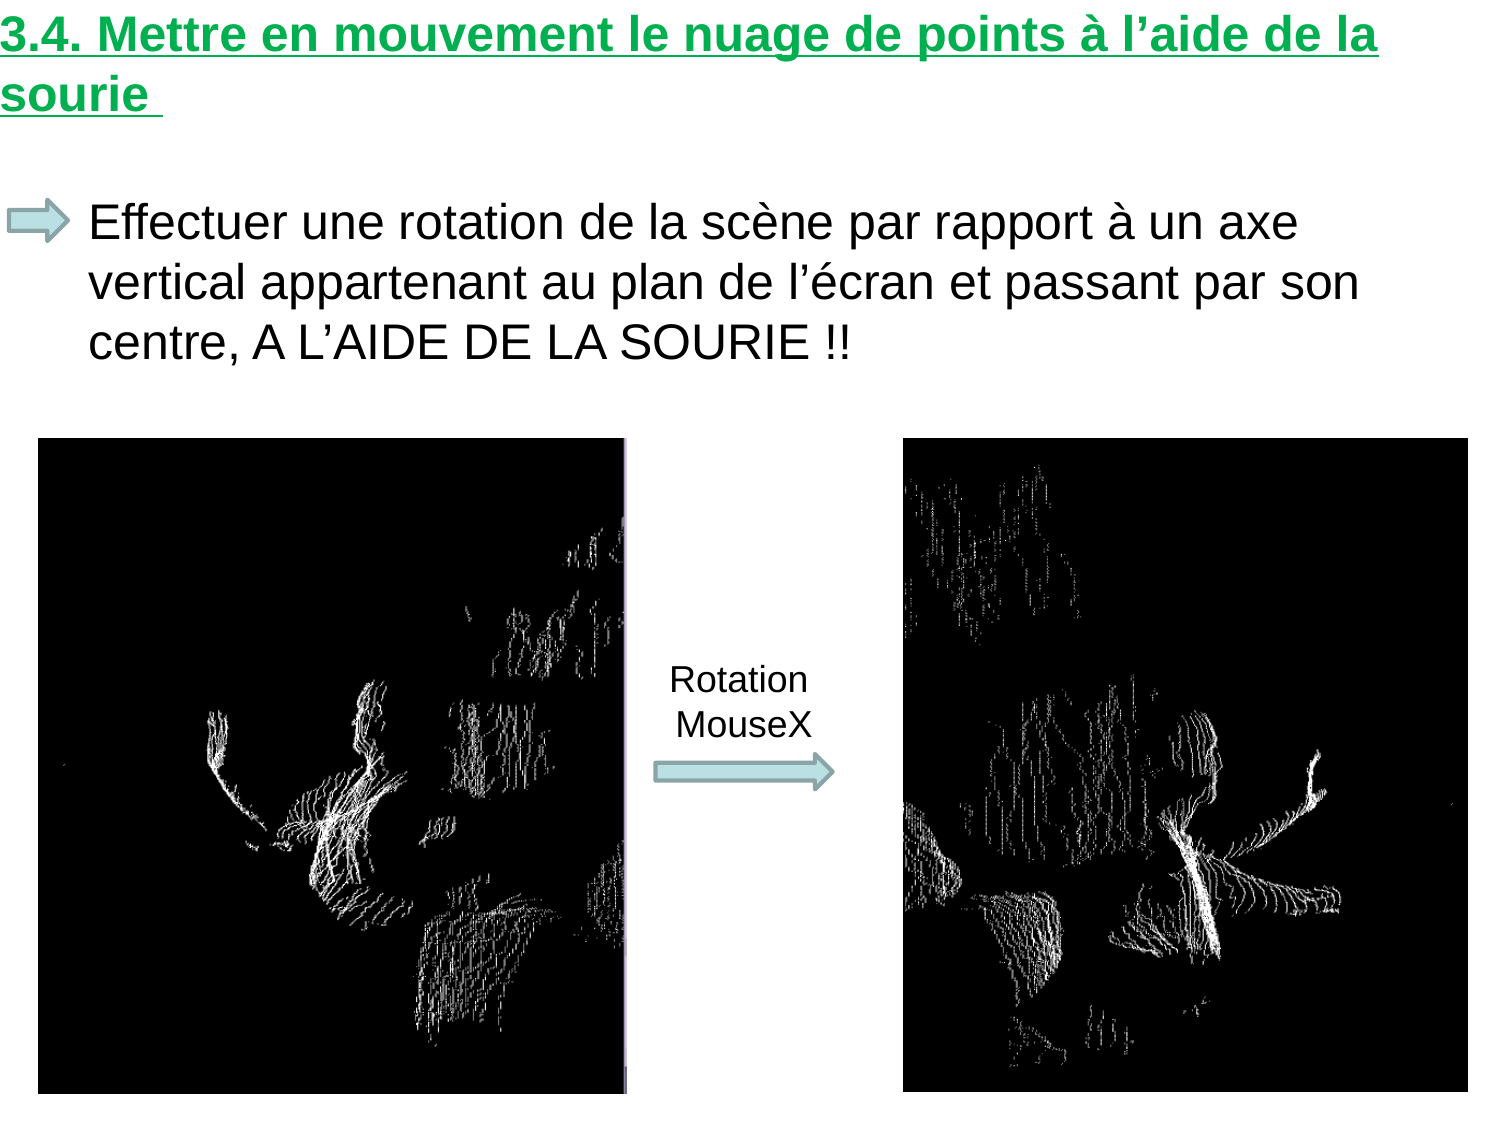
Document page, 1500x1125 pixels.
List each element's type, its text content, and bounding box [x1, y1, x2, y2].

text_box Effectuer une rotation de la scène par rapport à un axe vertical appartenant au plan de l’écran et passant par son centre, A L’AIDE DE LA SOURIE !! [73, 182, 1433, 377]
text_box [6, 197, 71, 243]
text_box [653, 753, 835, 792]
text_box 3.4. Mettre en mouvement le nuage de points à l’aide de la sourie [0, 0, 1500, 130]
picture [903, 438, 1468, 1093]
text_box Rotation MouseX [654, 647, 834, 753]
picture [38, 438, 628, 1095]
